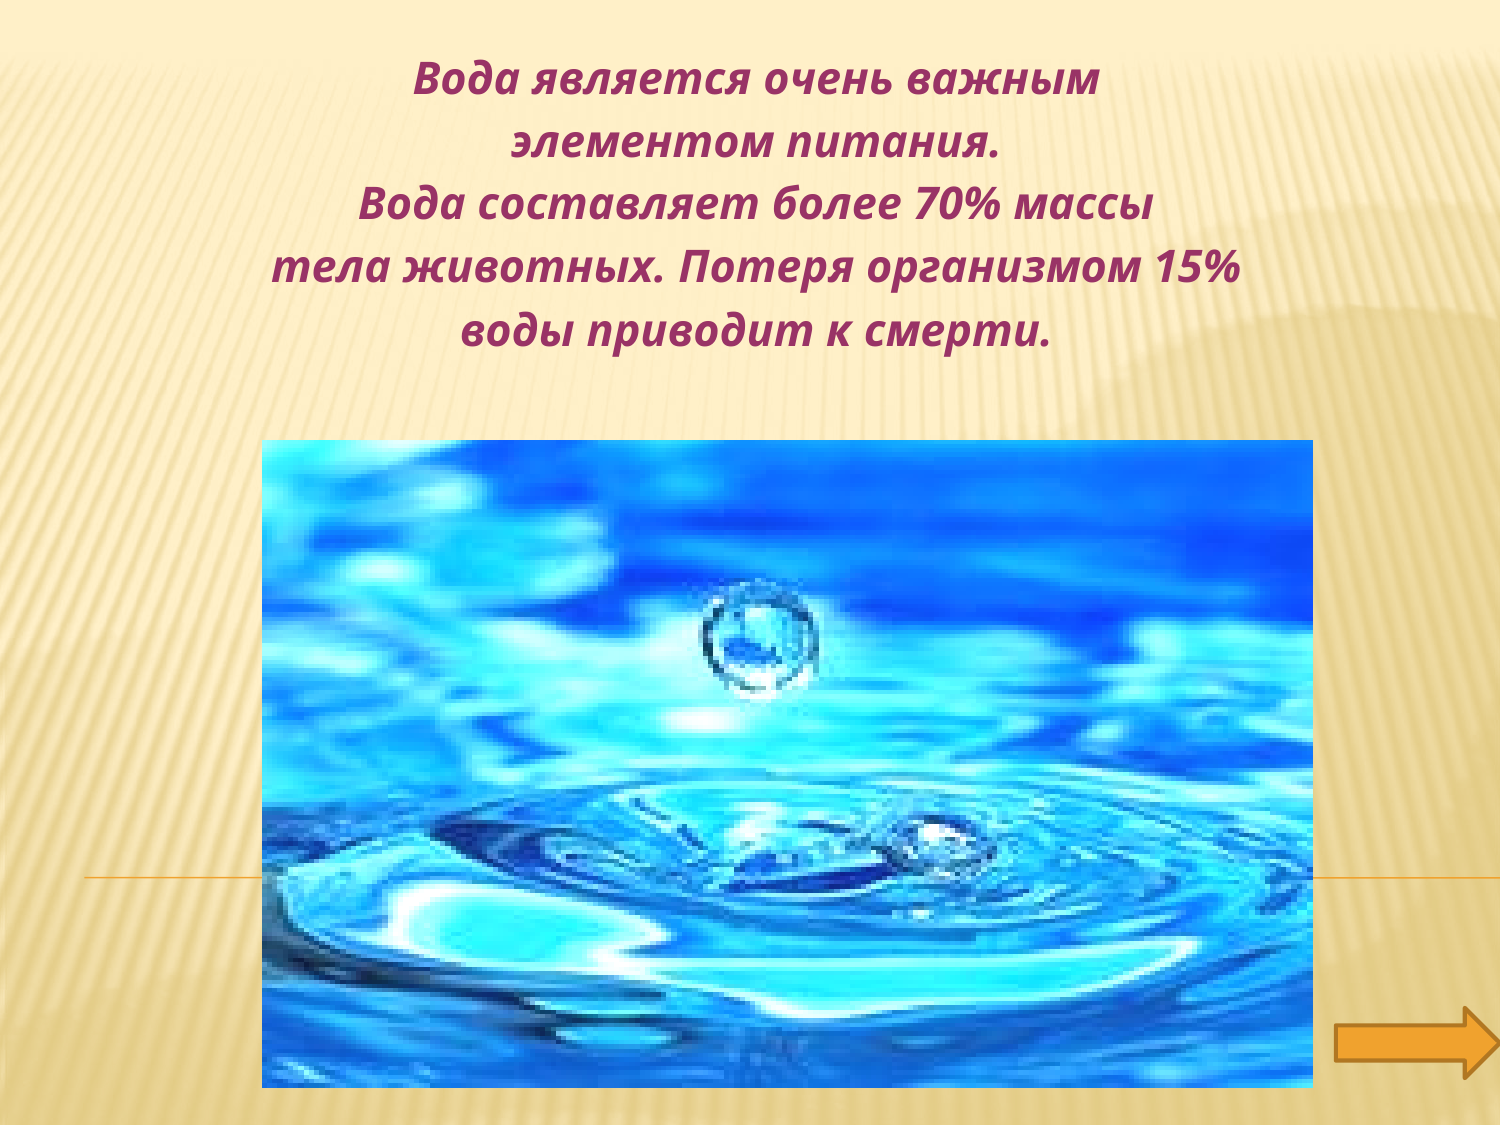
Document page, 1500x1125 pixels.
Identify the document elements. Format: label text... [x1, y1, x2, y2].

picture [262, 440, 1313, 1088]
text_box [1333, 1005, 1500, 1081]
subtitle Вода является очень важным элементом питания. Вода составляет более 70% массы тела животных. Потеря организмом 15% воды приводит к смерти. [162, 37, 1363, 438]
